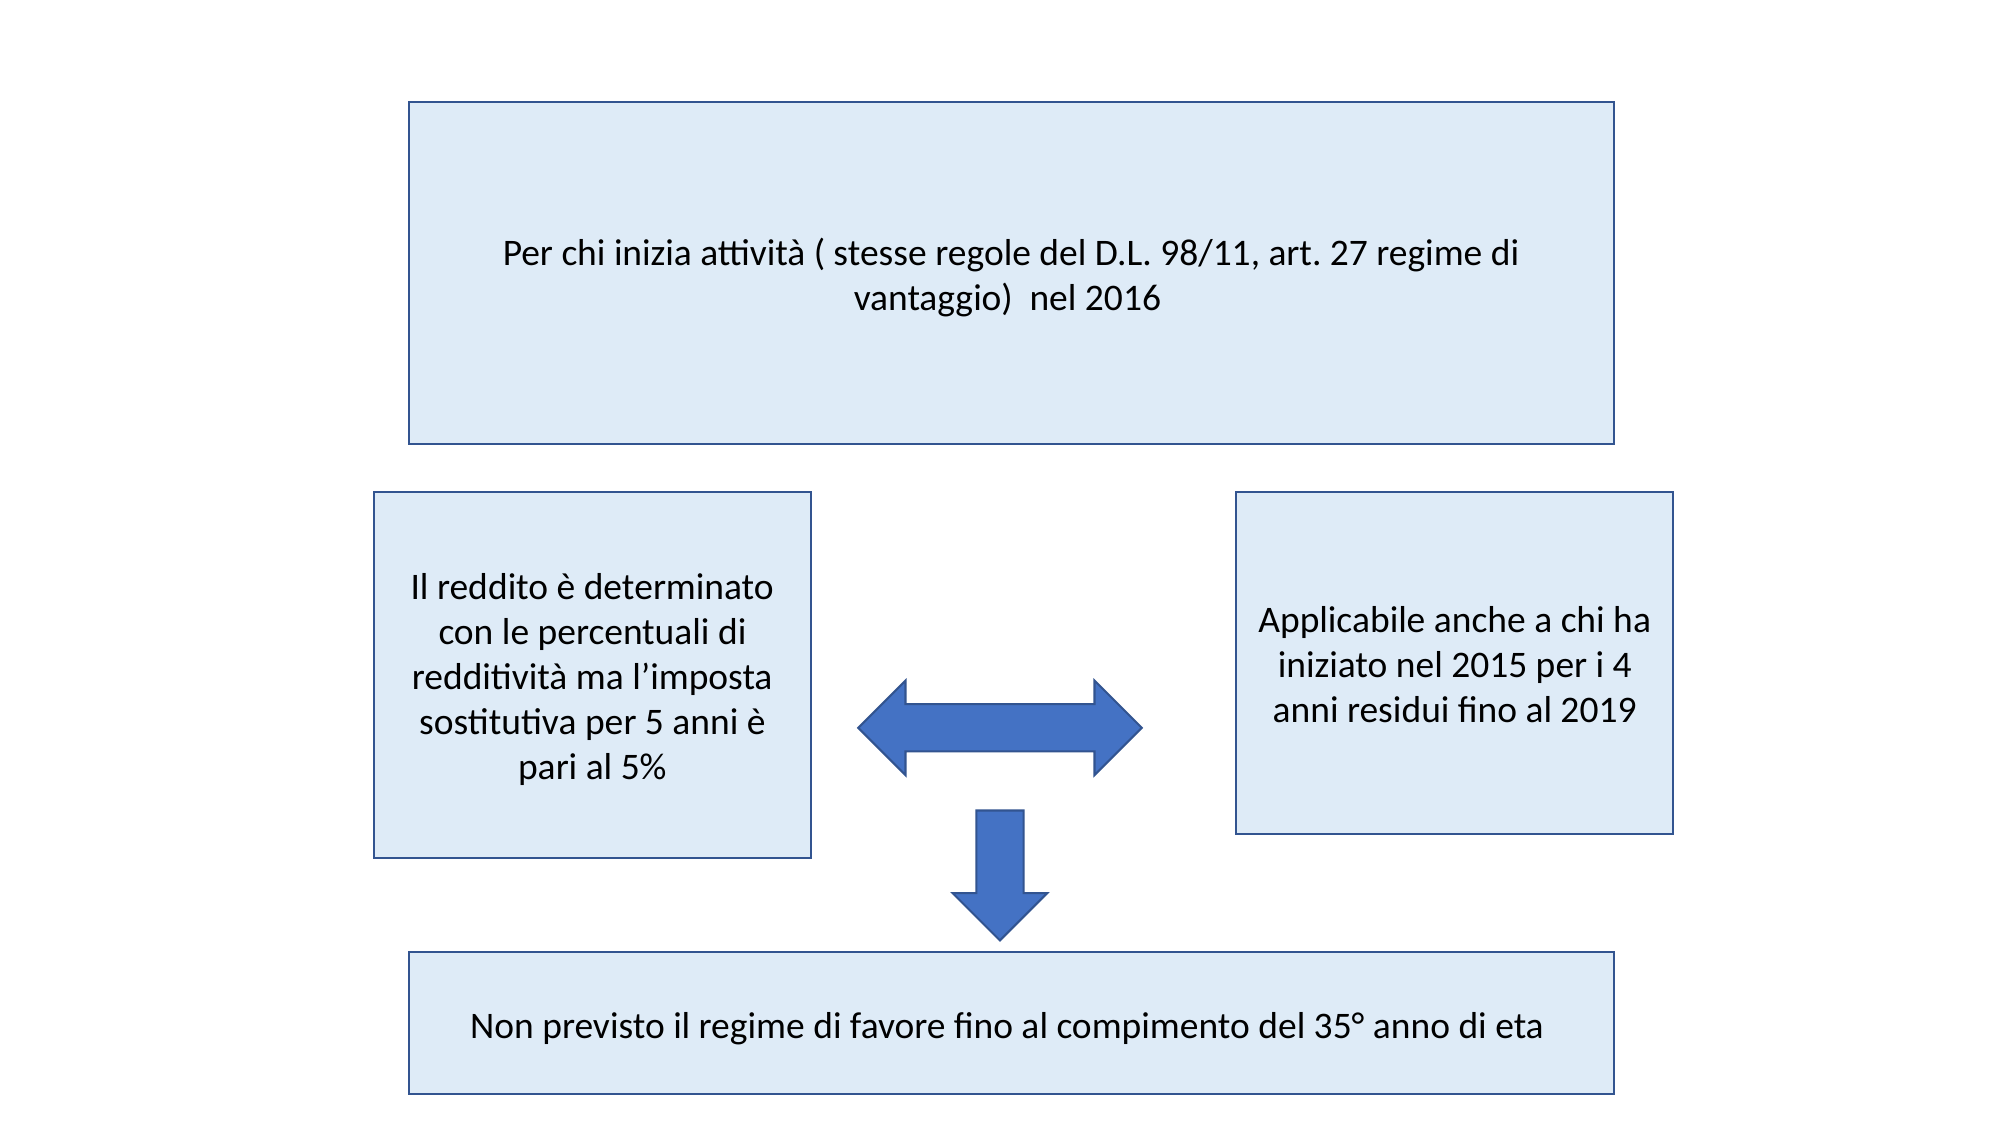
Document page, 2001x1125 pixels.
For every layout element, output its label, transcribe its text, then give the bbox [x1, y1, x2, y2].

text_box Per chi inizia attività ( stesse regole del D.L. 98/11, art. 27 regime di vantaggio) nel 2016 [408, 101, 1615, 445]
text_box [950, 809, 1050, 942]
text_box Applicabile anche a chi ha iniziato nel 2015 per i 4 anni residui fino al 2019 [1235, 491, 1674, 835]
text_box [856, 678, 1144, 778]
text_box Il reddito è determinato con le percentuali di redditività ma l’imposta sostitutiva per 5 anni è pari al 5% [373, 491, 812, 859]
text_box Non previsto il regime di favore fino al compimento del 35° anno di eta [408, 951, 1615, 1095]
